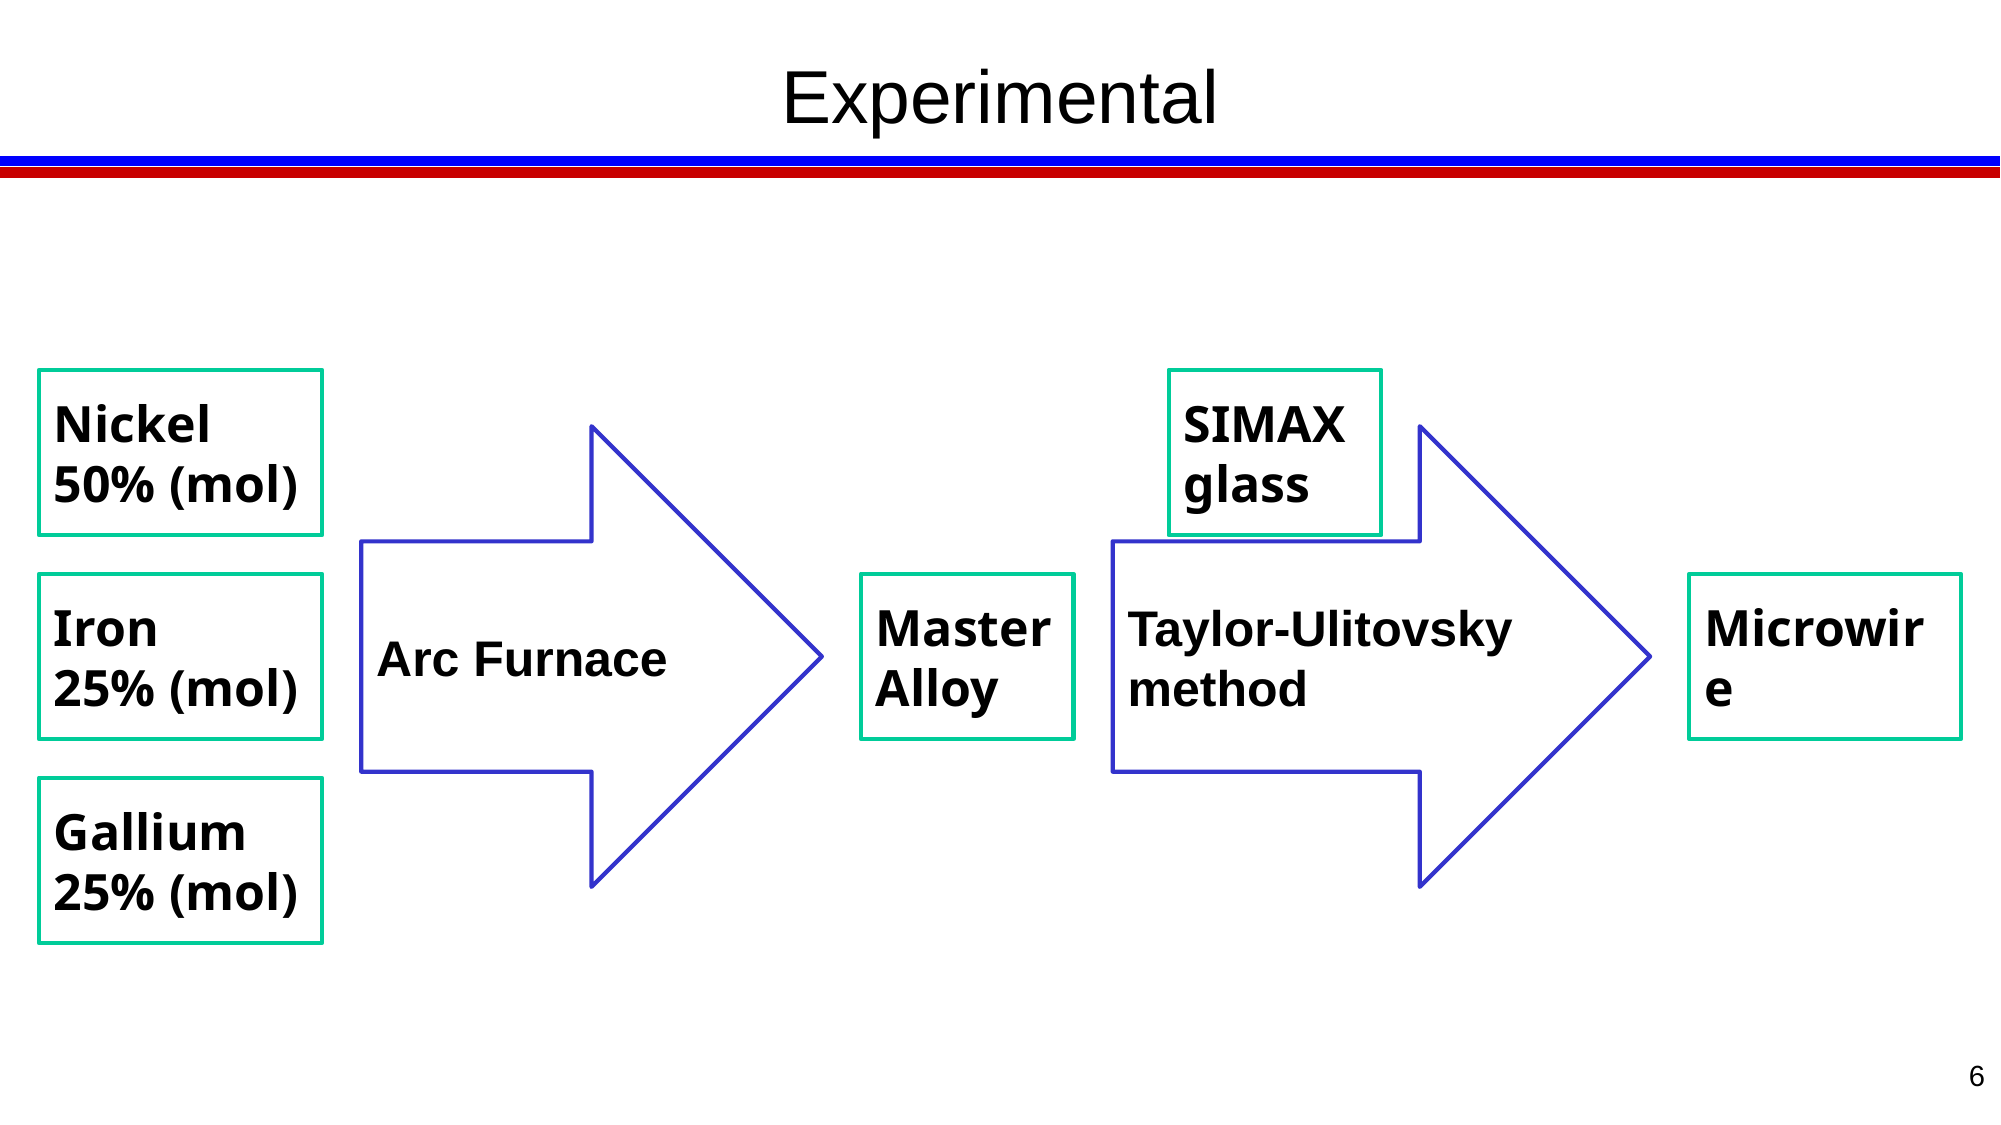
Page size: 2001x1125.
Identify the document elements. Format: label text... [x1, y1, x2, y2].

text_box Arc Furnace [359, 424, 824, 889]
text_box Nickel 50% (mol) [37, 368, 324, 537]
slide_number 6 [1848, 1048, 2000, 1125]
text_box Master Alloy [859, 572, 1076, 741]
text_box Taylor-Ulitovsky method [1110, 424, 1653, 889]
text_box Microwire [1687, 572, 1963, 741]
text_box Iron 25% (mol) [37, 572, 324, 741]
text_box Gallium 25% (mol) [37, 776, 324, 945]
title Experimental [150, 0, 1850, 188]
text_box SIMAX glass [1167, 368, 1383, 537]
